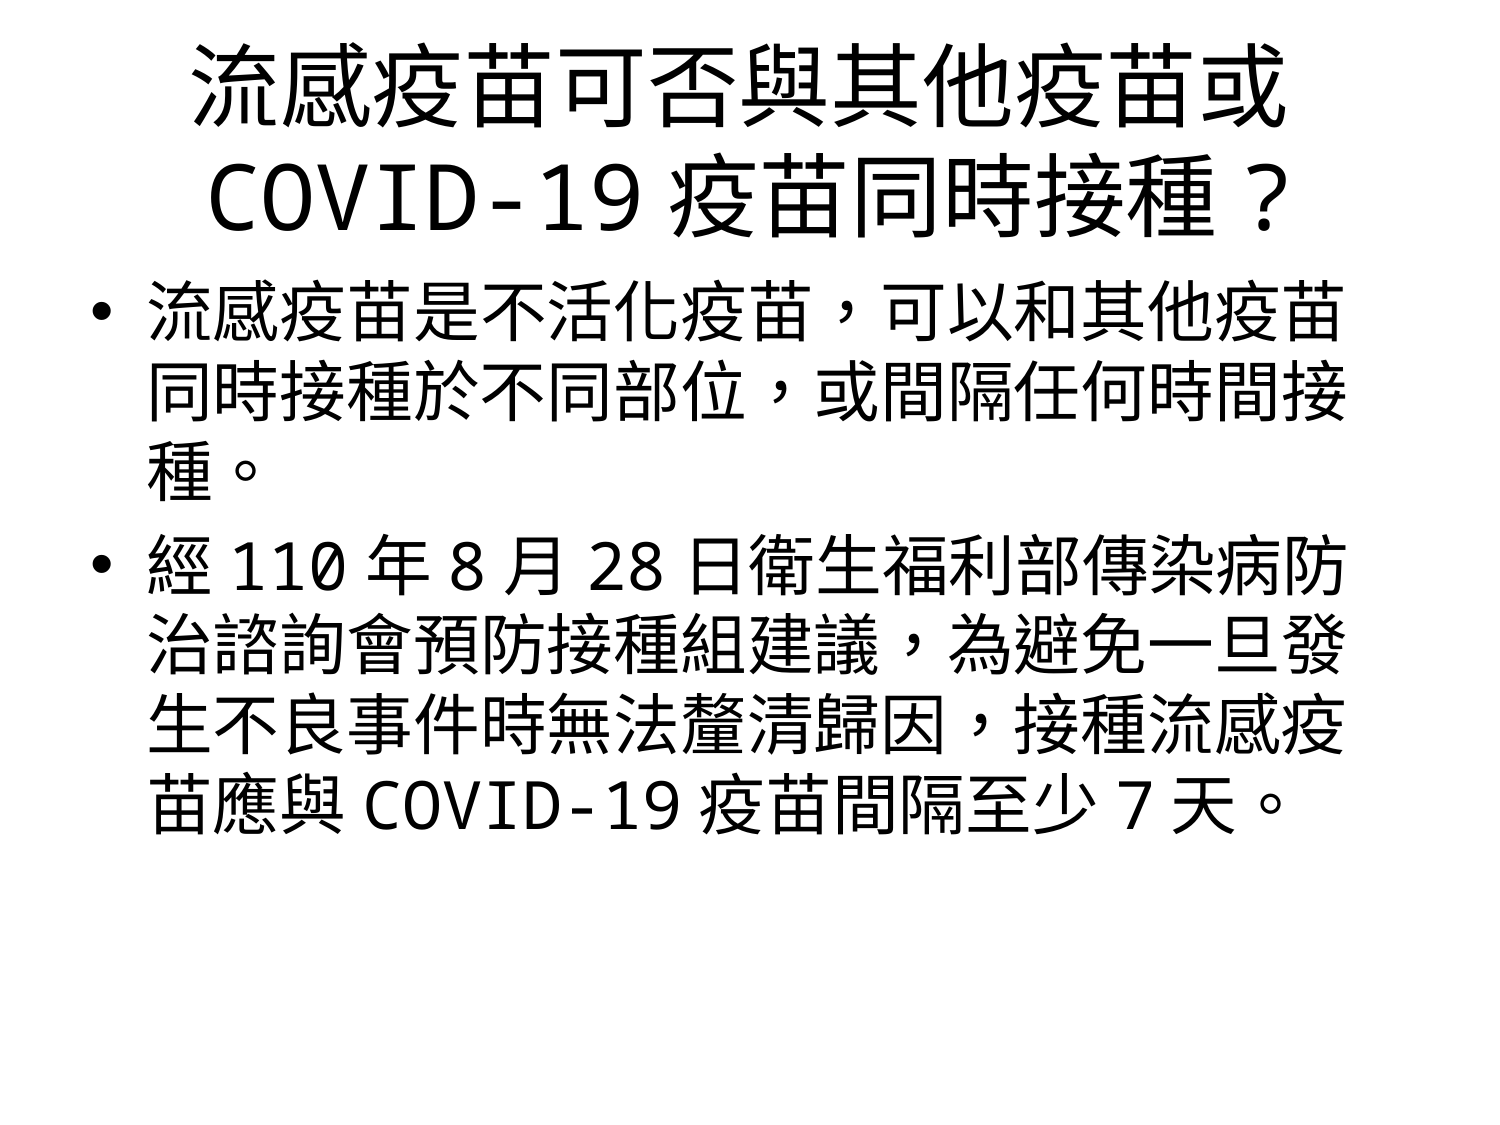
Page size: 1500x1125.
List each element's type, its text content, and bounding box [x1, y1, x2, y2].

title 流感疫苗可否與其他疫苗或COVID-19疫苗同時接種? [75, 45, 1425, 233]
list 流感疫苗是不活化疫苗，可以和其他疫苗同時接種於不同部位，或間隔任何時間接種。 經110年8月28日衛生福利部傳染病防治諮詢會預防接種組建議，為避免一旦發生不良事件時無法釐清歸因，接種流感疫苗應與COVID-19疫苗間隔至少7天。 [75, 262, 1425, 1005]
